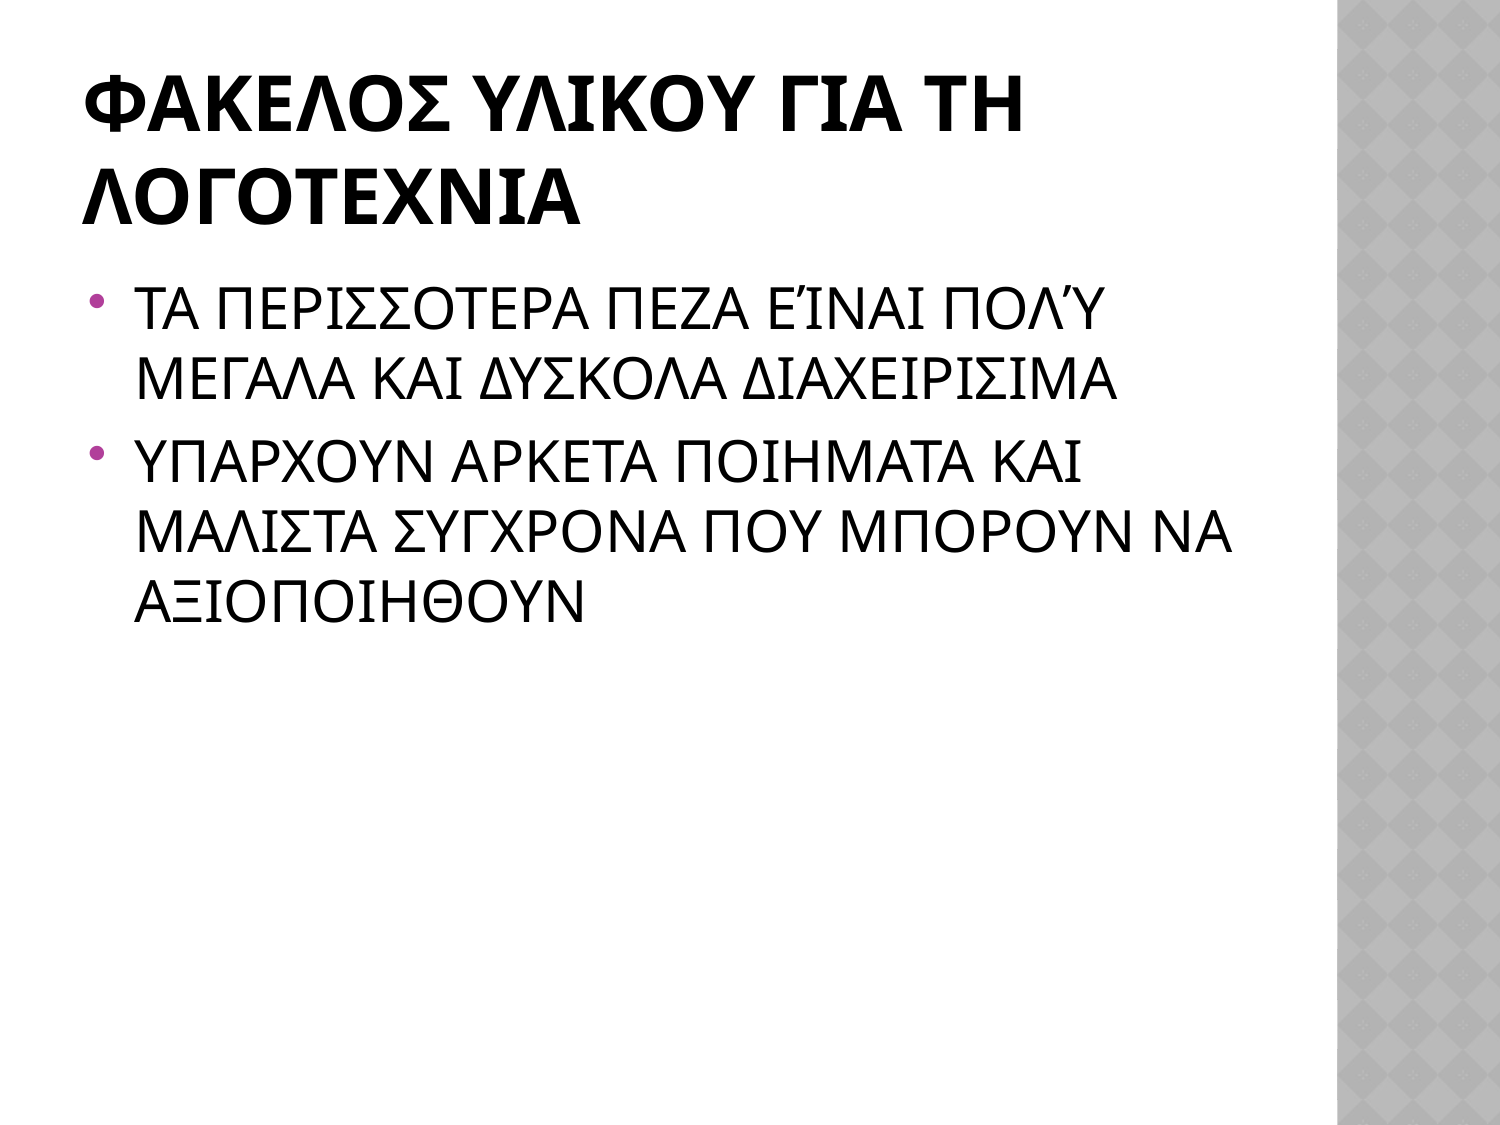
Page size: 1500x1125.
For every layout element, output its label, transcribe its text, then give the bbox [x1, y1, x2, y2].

list ΤΑ ΠΕΡΙΣΣΟΤΕΡΑ ΠΕΖΑ ΕΊΝΑΙ ΠΟΛΎ ΜΕΓΑΛΑ ΚΑΙ ΔΥΣΚΟΛΑ ΔΙΑΧΕΙΡΙΣΙΜΑ ΥΠΑΡΧΟΥΝ ΑΡΚΕΤΑ ΠΟΙΗΜΑΤΑ ΚΑΙ ΜΑΛΙΣΤΑ ΣΥΓΧΡΟΝΑ ΠΟΥ ΜΠΟΡΟΥΝ ΝΑ ΑΞΙΟΠΟΙΗΘΟΥΝ [75, 264, 1263, 1059]
title ΦΑΚΕΛΟΣ ΥΛΙΚΟΥ ΓΙΑ ΤΗ ΛΟΓΟΤΕΧΝΙΑ [75, 52, 1263, 240]
